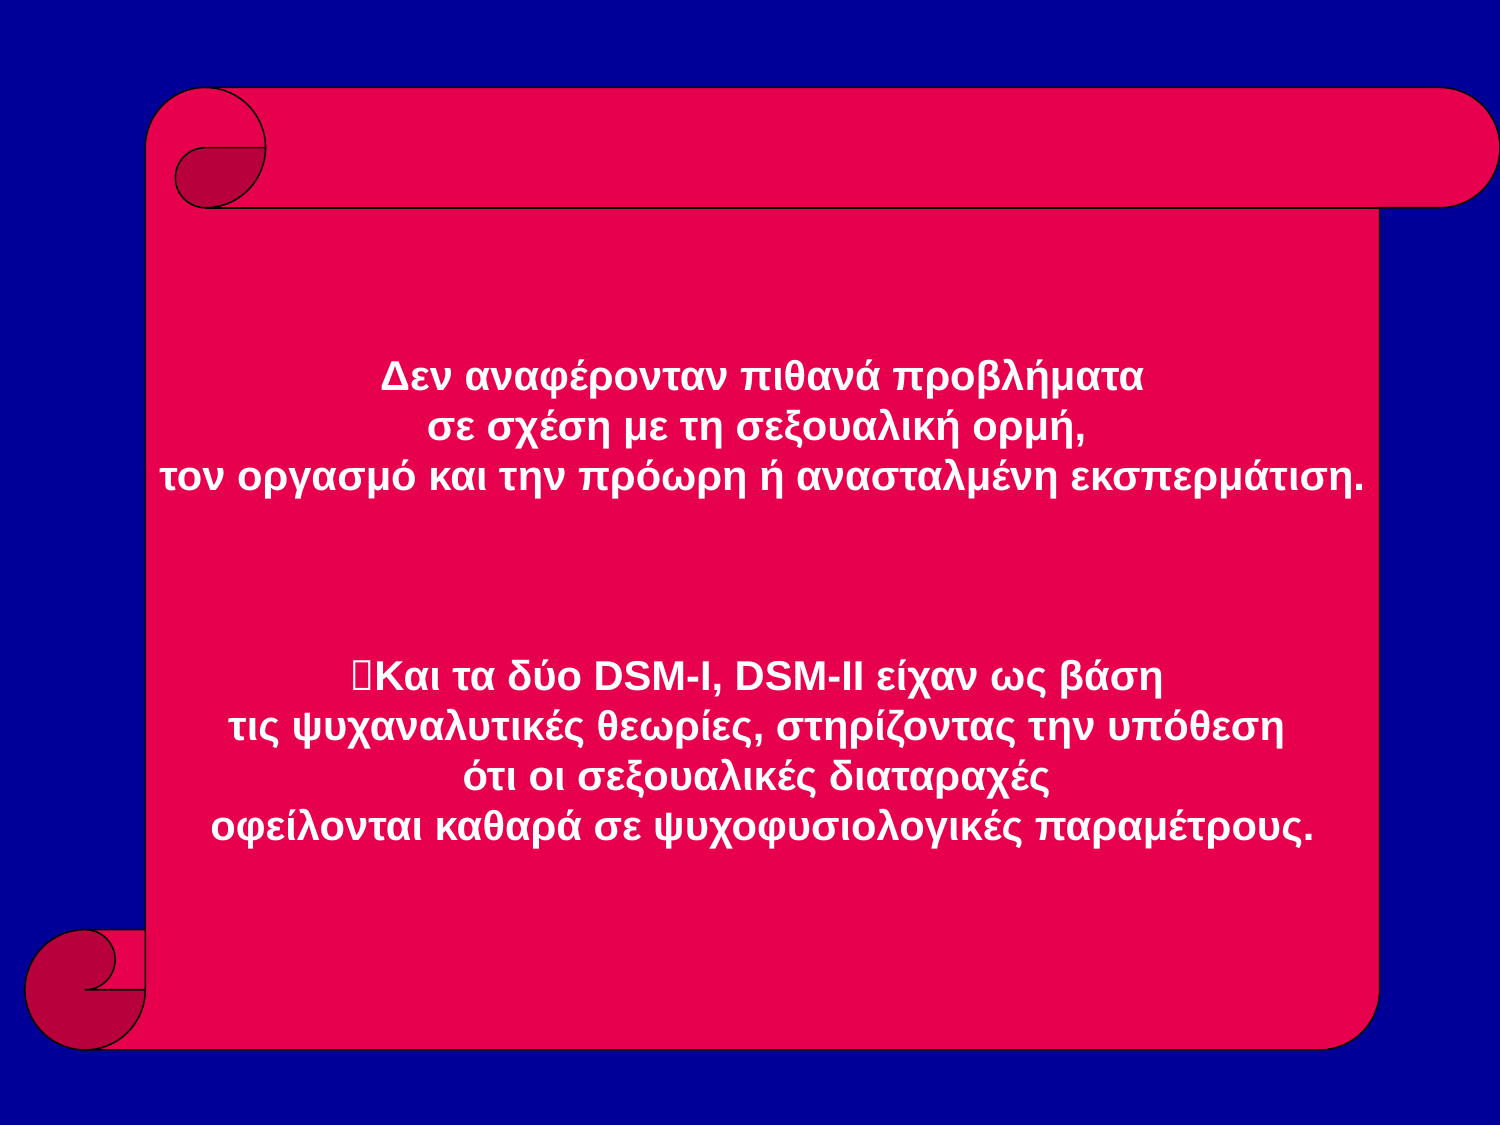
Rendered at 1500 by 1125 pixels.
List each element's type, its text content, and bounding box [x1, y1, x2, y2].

text_box Δεν αναφέρονταν πιθανά προβλήματα σε σχέση με τη σεξουαλική ορμή, τον οργασμό και την πρόωρη ή ανασταλμένη εκσπερμάτιση. Και τα δύο DSM-I, DSM-II είχαν ως βάση τις ψυχαναλυτικές θεωρίες, στηρίζοντας την υπόθεση ότι οι σεξουαλικές διαταραχές οφείλονται καθαρά σε ψυχοφυσιολογικές παραμέτρους. [24, 87, 1500, 1050]
